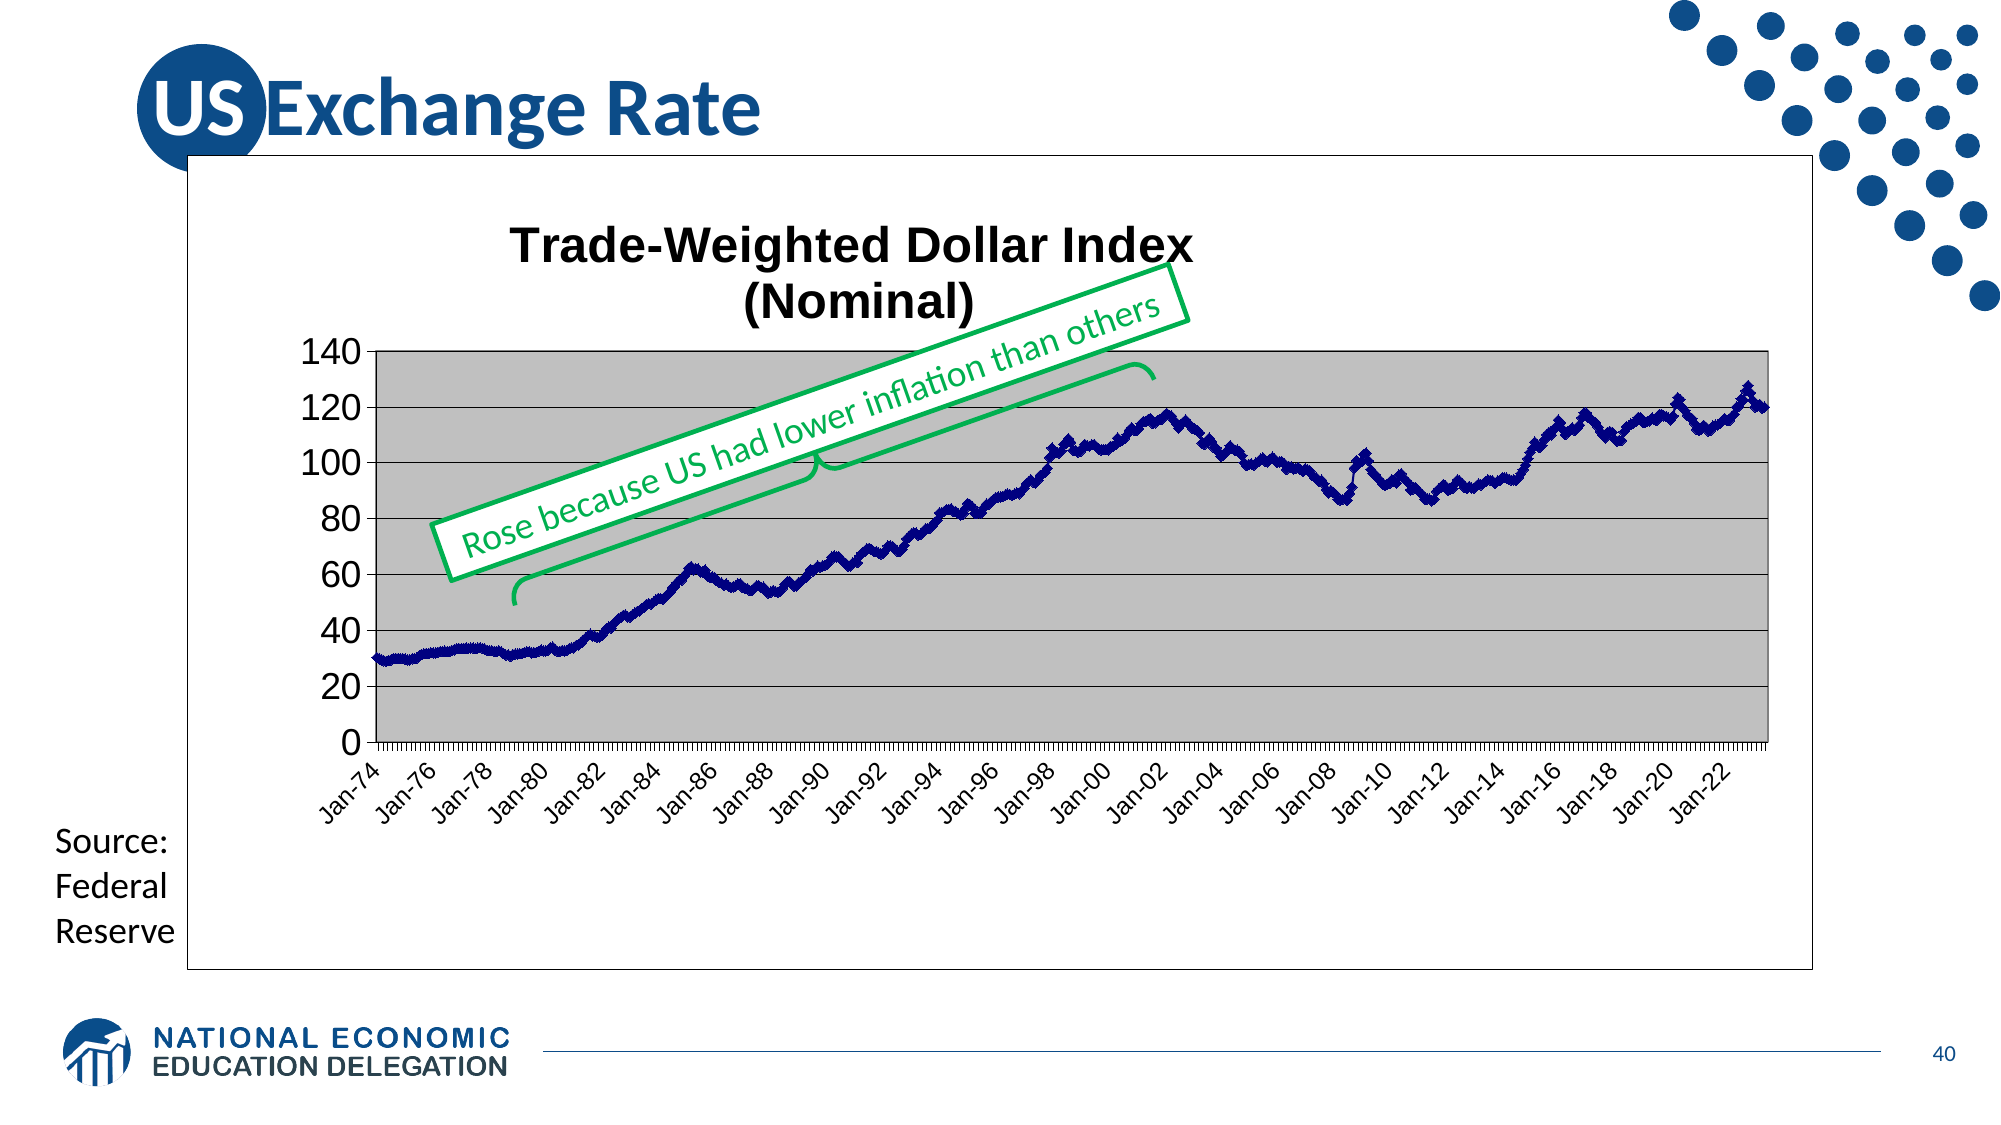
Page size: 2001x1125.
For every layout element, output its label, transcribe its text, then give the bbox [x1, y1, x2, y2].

picture [55, 1013, 520, 1091]
chart [187, 155, 1813, 970]
title US Exchange Rate [137, 0, 1863, 218]
slide_number 40 [1521, 1022, 1972, 1082]
text_box Source: Federal Reserve [40, 808, 187, 959]
